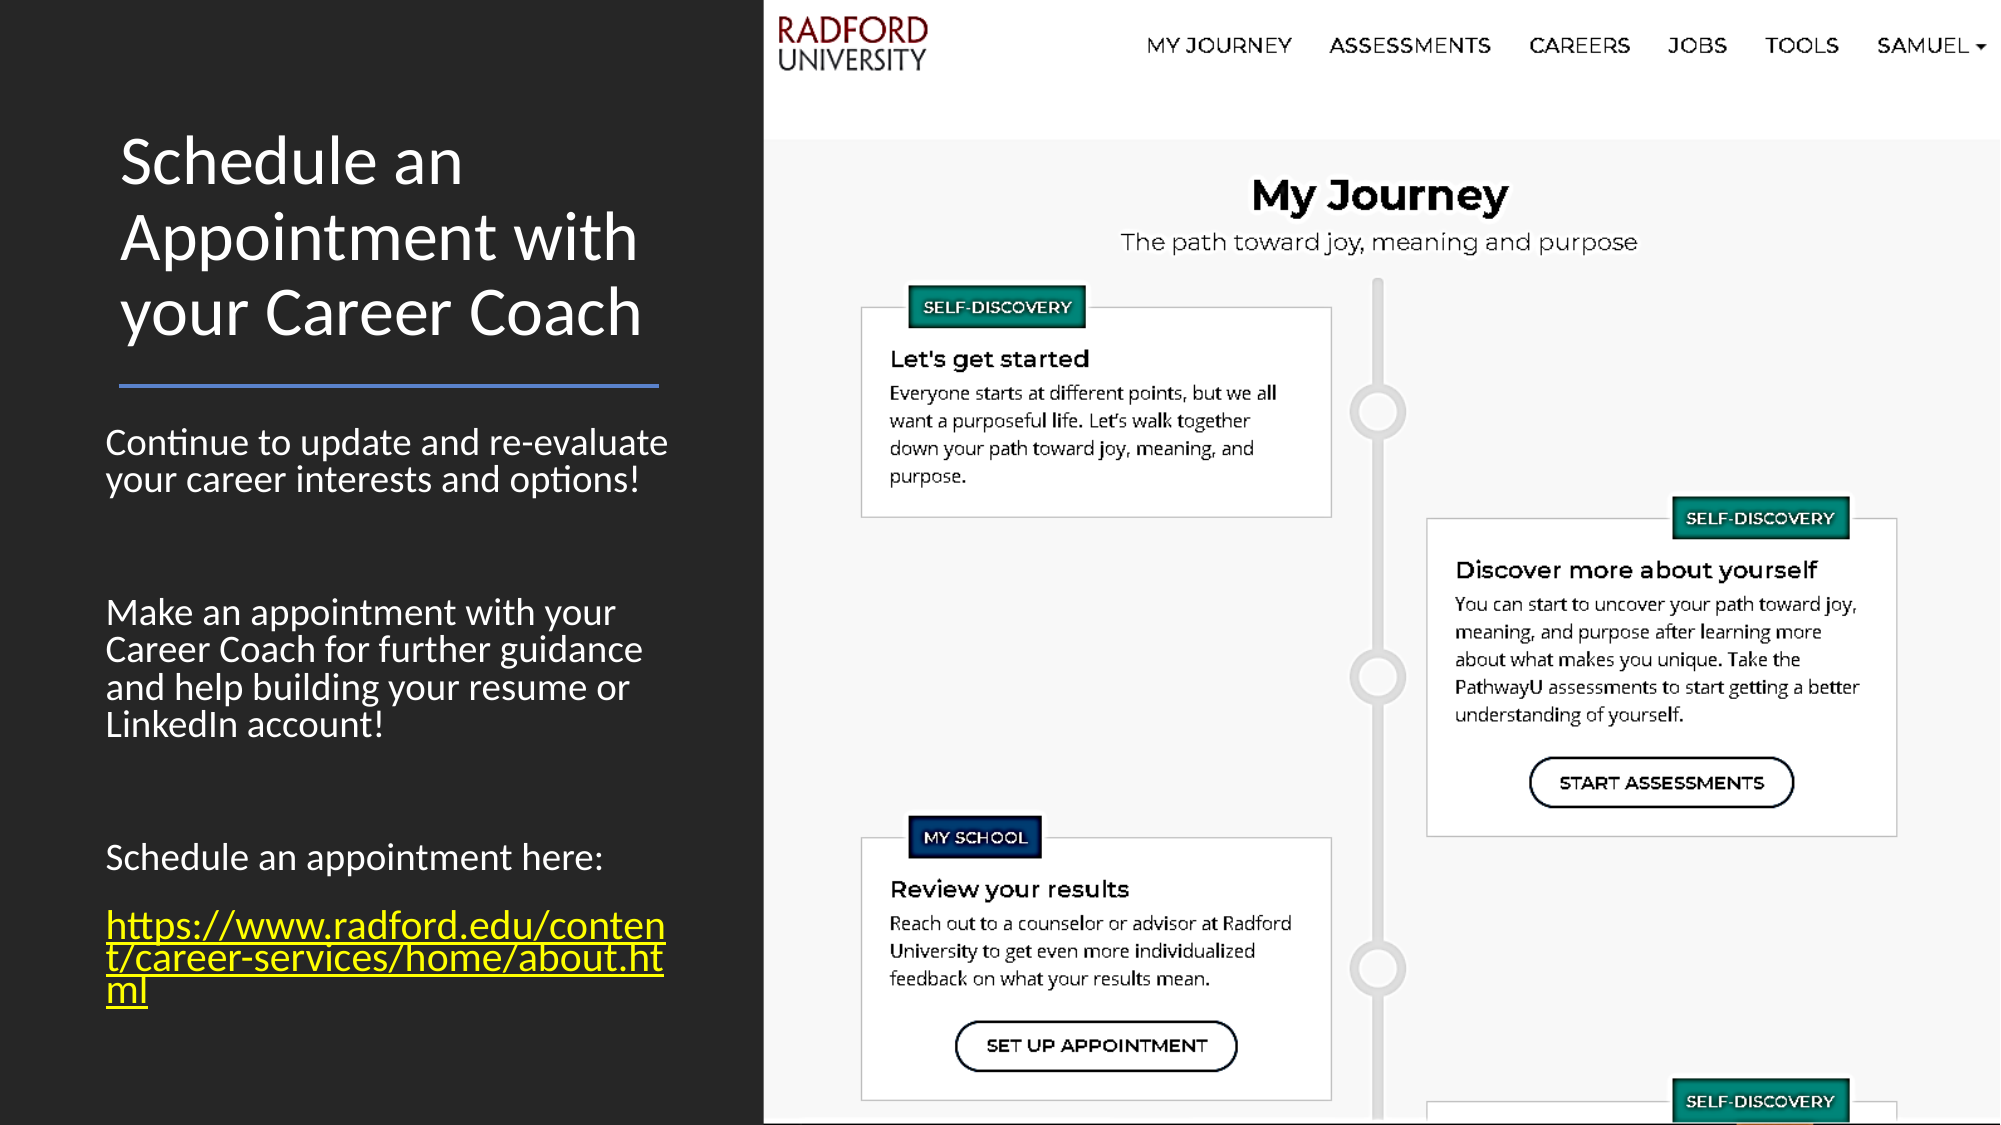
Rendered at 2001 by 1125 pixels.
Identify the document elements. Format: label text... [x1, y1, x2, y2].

title Schedule an Appointment with your Career Coach [105, 84, 672, 359]
text_box [0, 0, 761, 1125]
list Continue to update and re-evaluate your career interests and options! Make an appointment with your Career Coach for further guidance and help building your resume or LinkedIn account! Schedule an appointment here: https://www.radford.edu/content/career-services/home/about.html [105, 417, 672, 1050]
picture [763, 0, 2000, 1125]
